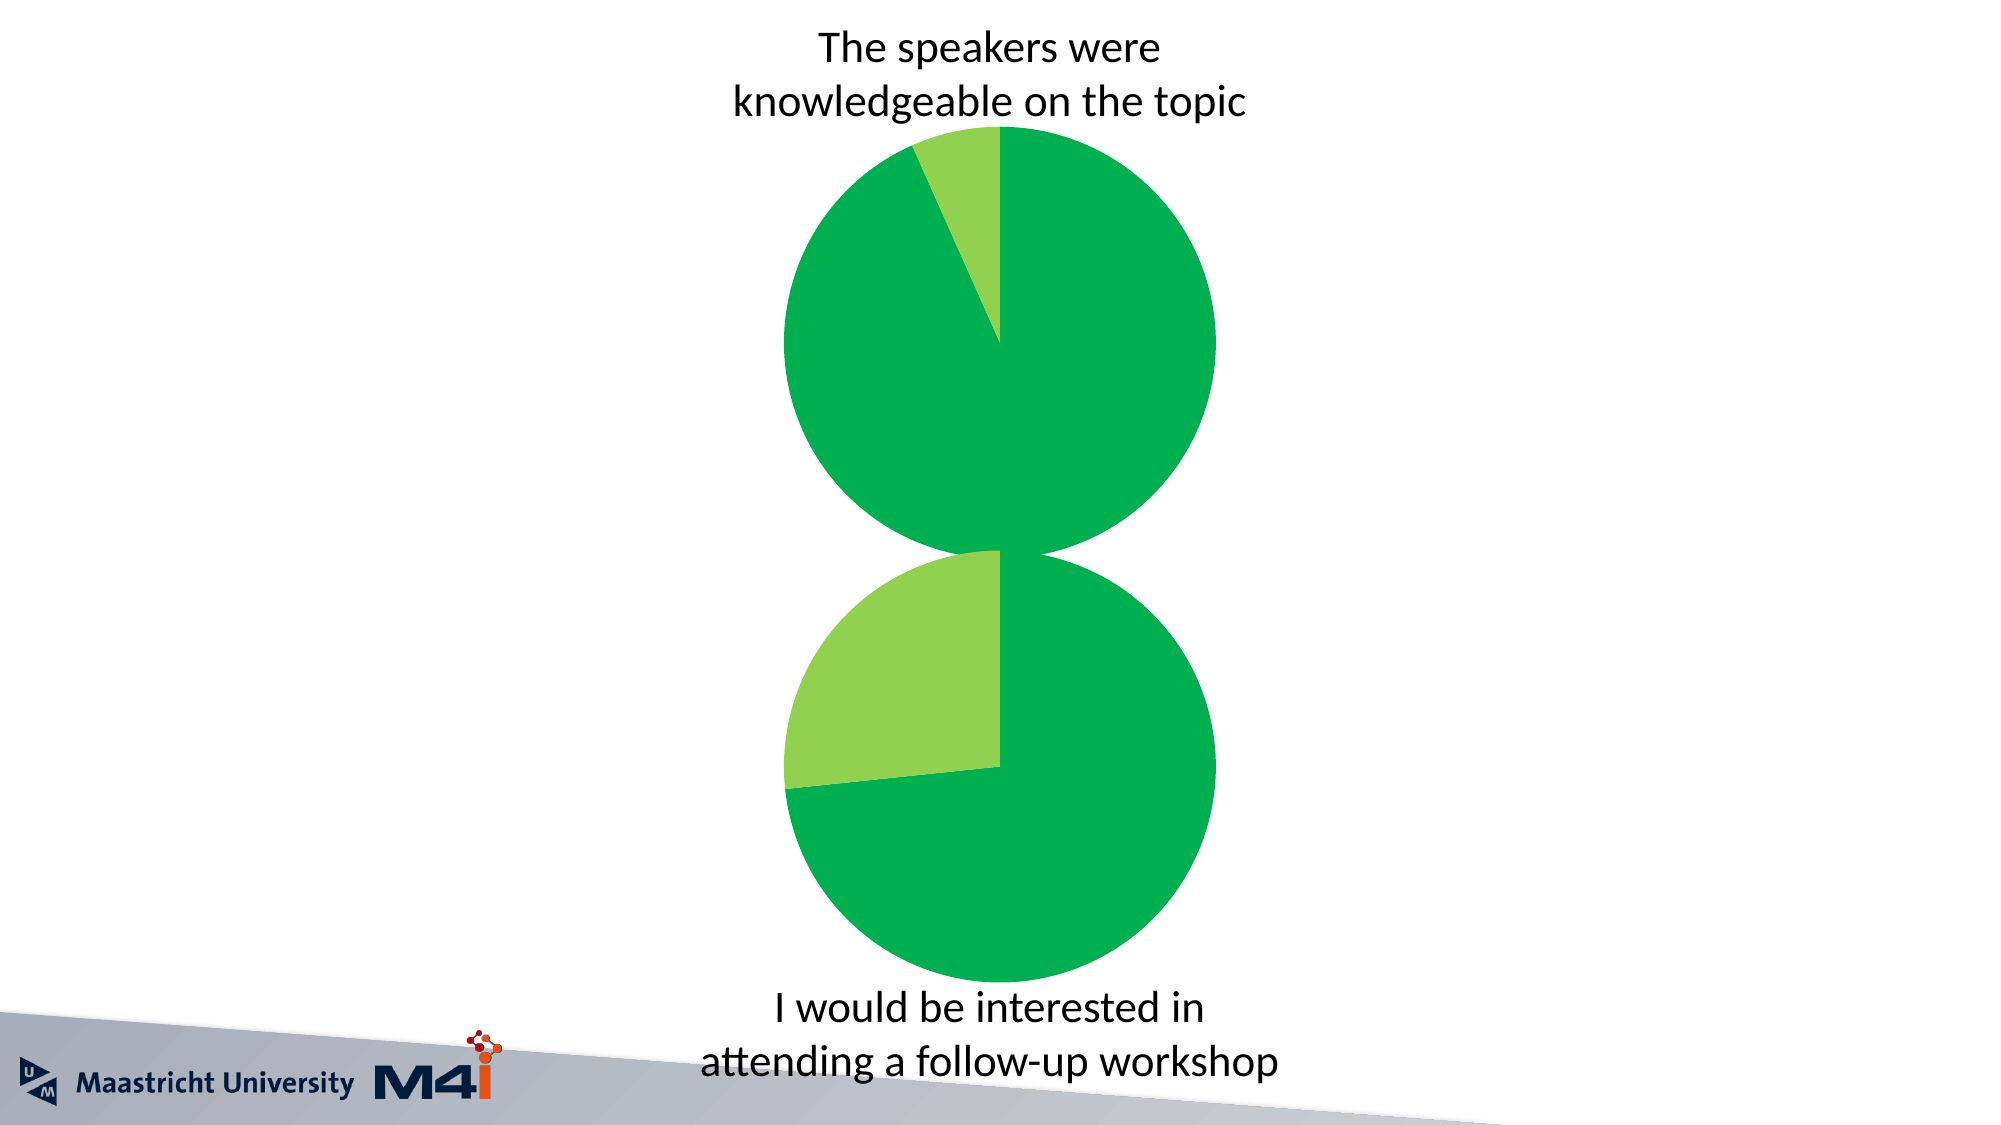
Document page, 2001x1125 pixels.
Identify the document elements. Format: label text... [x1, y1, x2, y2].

picture [375, 1030, 502, 1099]
text_box The speakers were knowledgeable on the topic [674, 9, 1306, 115]
chart [624, 117, 1376, 993]
text_box I would be interested in attending a follow-up workshop [674, 1003, 1306, 1095]
picture [20, 1043, 367, 1125]
